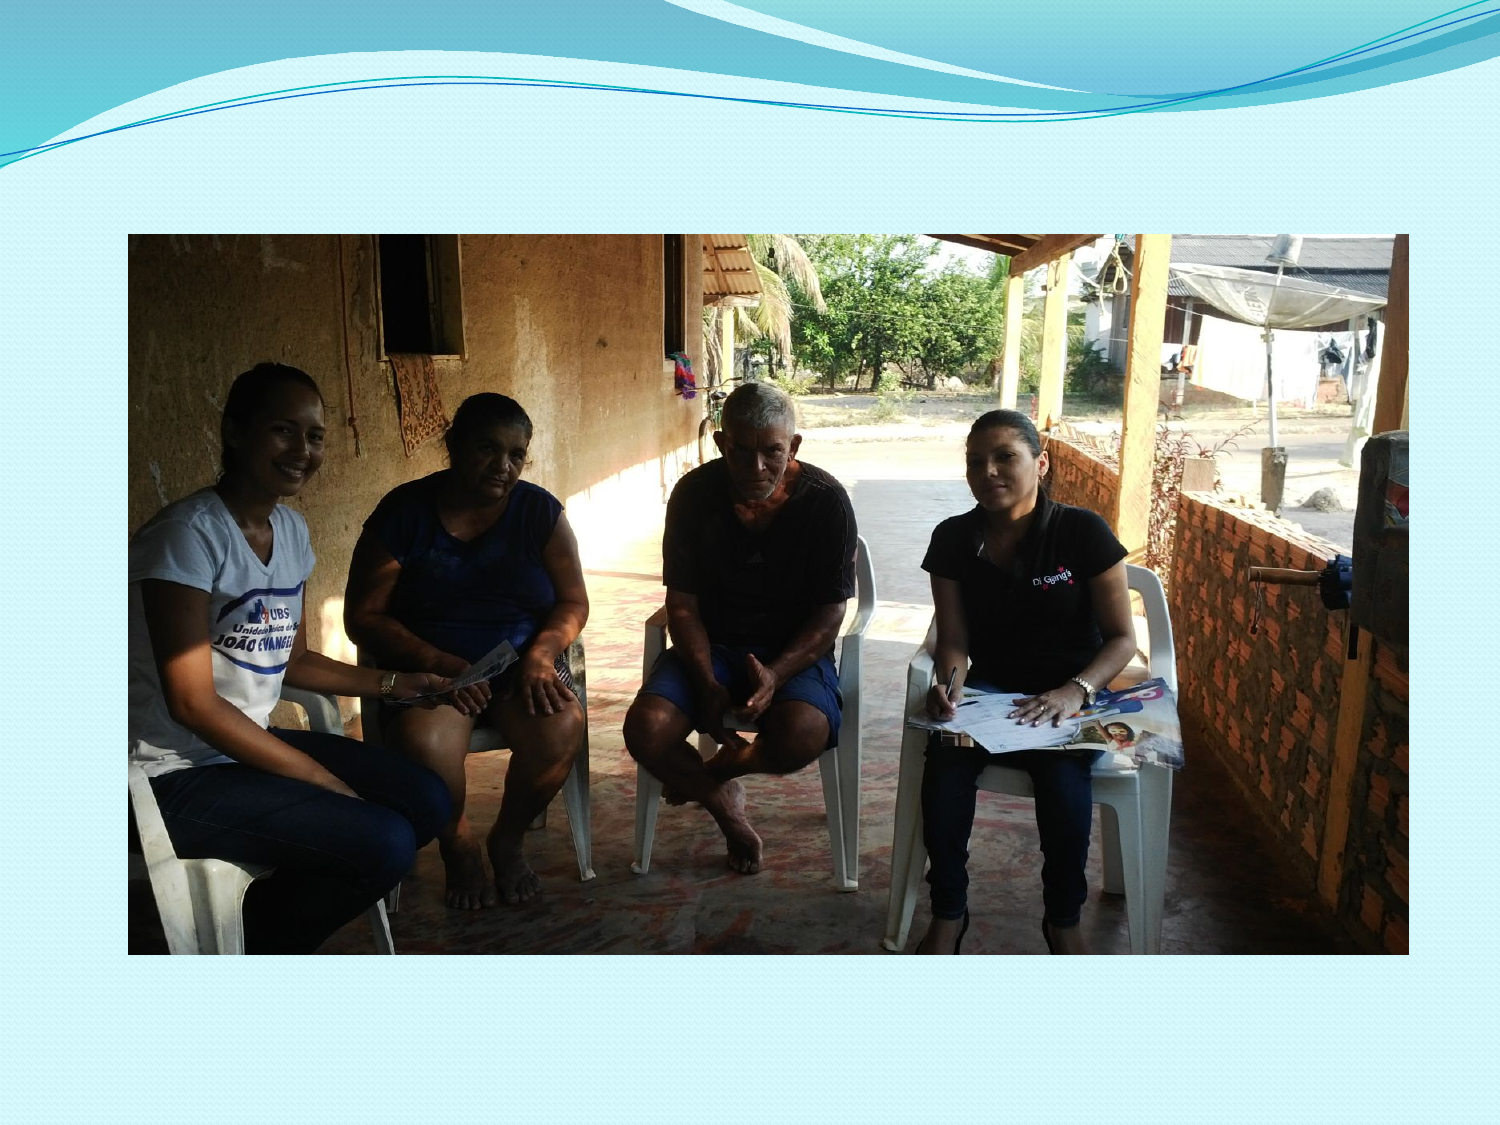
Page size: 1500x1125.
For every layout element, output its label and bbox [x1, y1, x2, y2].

list [128, 234, 1410, 955]
